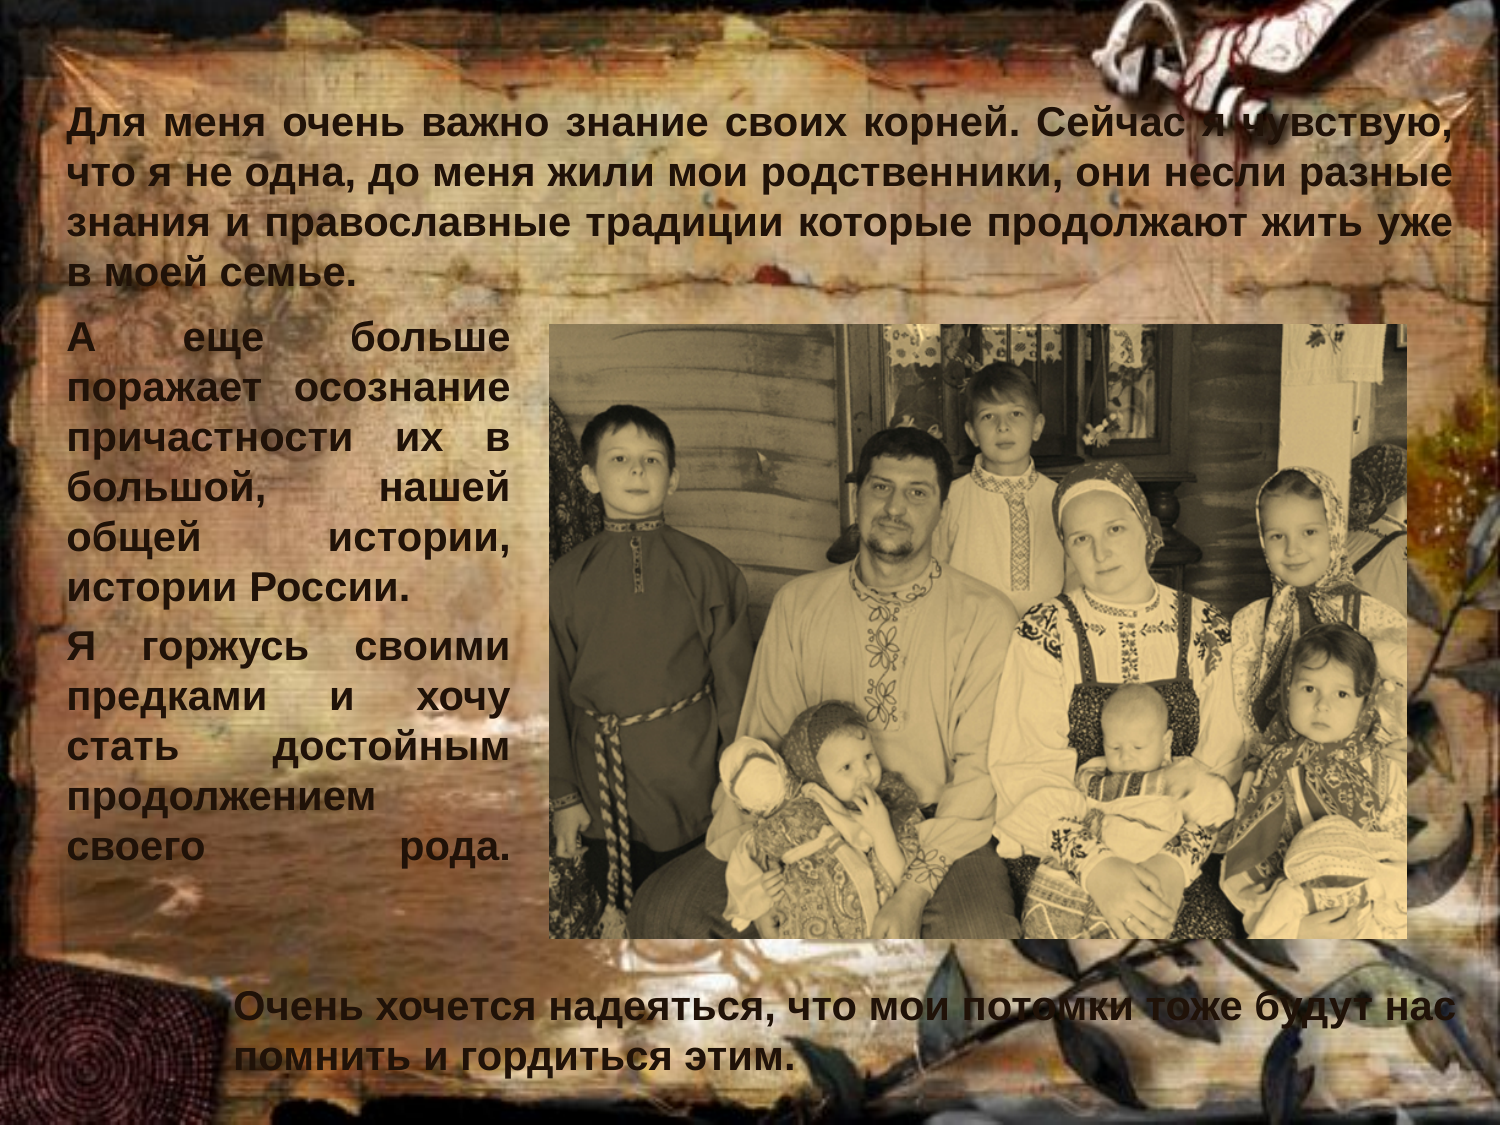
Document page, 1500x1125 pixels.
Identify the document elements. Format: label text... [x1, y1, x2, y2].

text_box А еще больше поражает осознание причастности их в большой, нашей общей истории, истории России. Я горжусь своими предками и хочу стать достойным продолжением своего рода. [51, 302, 526, 926]
picture [0, 0, 1500, 1125]
text_box Очень хочется надеяться, что мои потомки тоже будут нас помнить и гордиться этим. [218, 970, 1500, 1086]
list Для меня очень важно знание своих корней. Сейчас я чувствую, что я не одна, до меня жили мои родственники, они несли разные знания и православные традиции которые продолжают жить уже в моей семье. [51, 77, 1470, 303]
